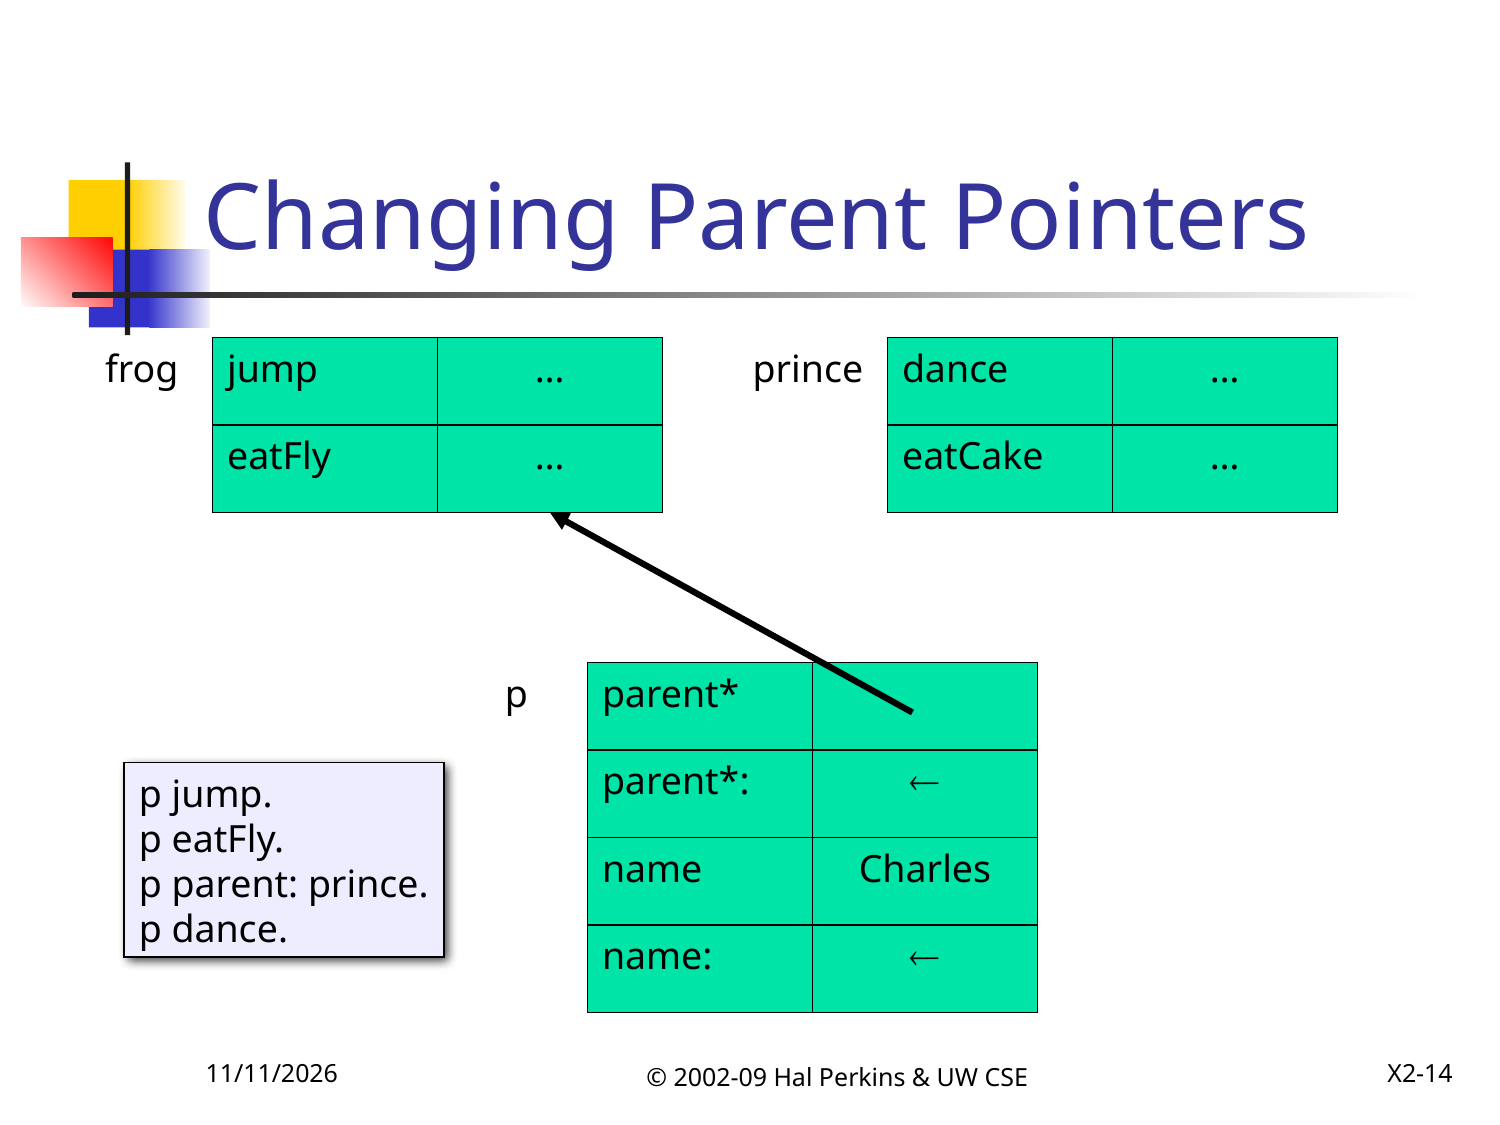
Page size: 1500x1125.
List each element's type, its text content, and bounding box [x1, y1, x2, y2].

text_box … [1112, 424, 1338, 513]
text_box p [490, 662, 543, 723]
text_box … [437, 424, 663, 513]
text_box eatFly [212, 424, 437, 513]
text_box [549, 512, 913, 713]
text_box  [812, 924, 1038, 1013]
text_box dance [887, 337, 1112, 424]
text_box eatCake [887, 424, 1112, 513]
text_box … [437, 337, 663, 424]
text_box parent*: [587, 750, 812, 837]
slide_number X2-14 [1154, 1023, 1468, 1100]
title Changing Parent Pointers [188, 34, 1468, 276]
text_box name [587, 837, 812, 924]
text_box frog [90, 337, 194, 398]
text_box p jump. p eatFly. p parent: prince. p dance. [124, 762, 444, 958]
text_box parent* [587, 662, 812, 750]
text_box name: [587, 924, 812, 1013]
text_box Charles [812, 837, 1038, 924]
text_box [812, 662, 1038, 750]
footer © 2002-09 Hal Perkins & UW CSE [599, 1023, 1076, 1100]
text_box … [1112, 337, 1338, 424]
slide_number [190, 1023, 504, 1100]
text_box jump [212, 337, 437, 424]
text_box prince [737, 337, 879, 398]
text_box  [812, 750, 1038, 837]
